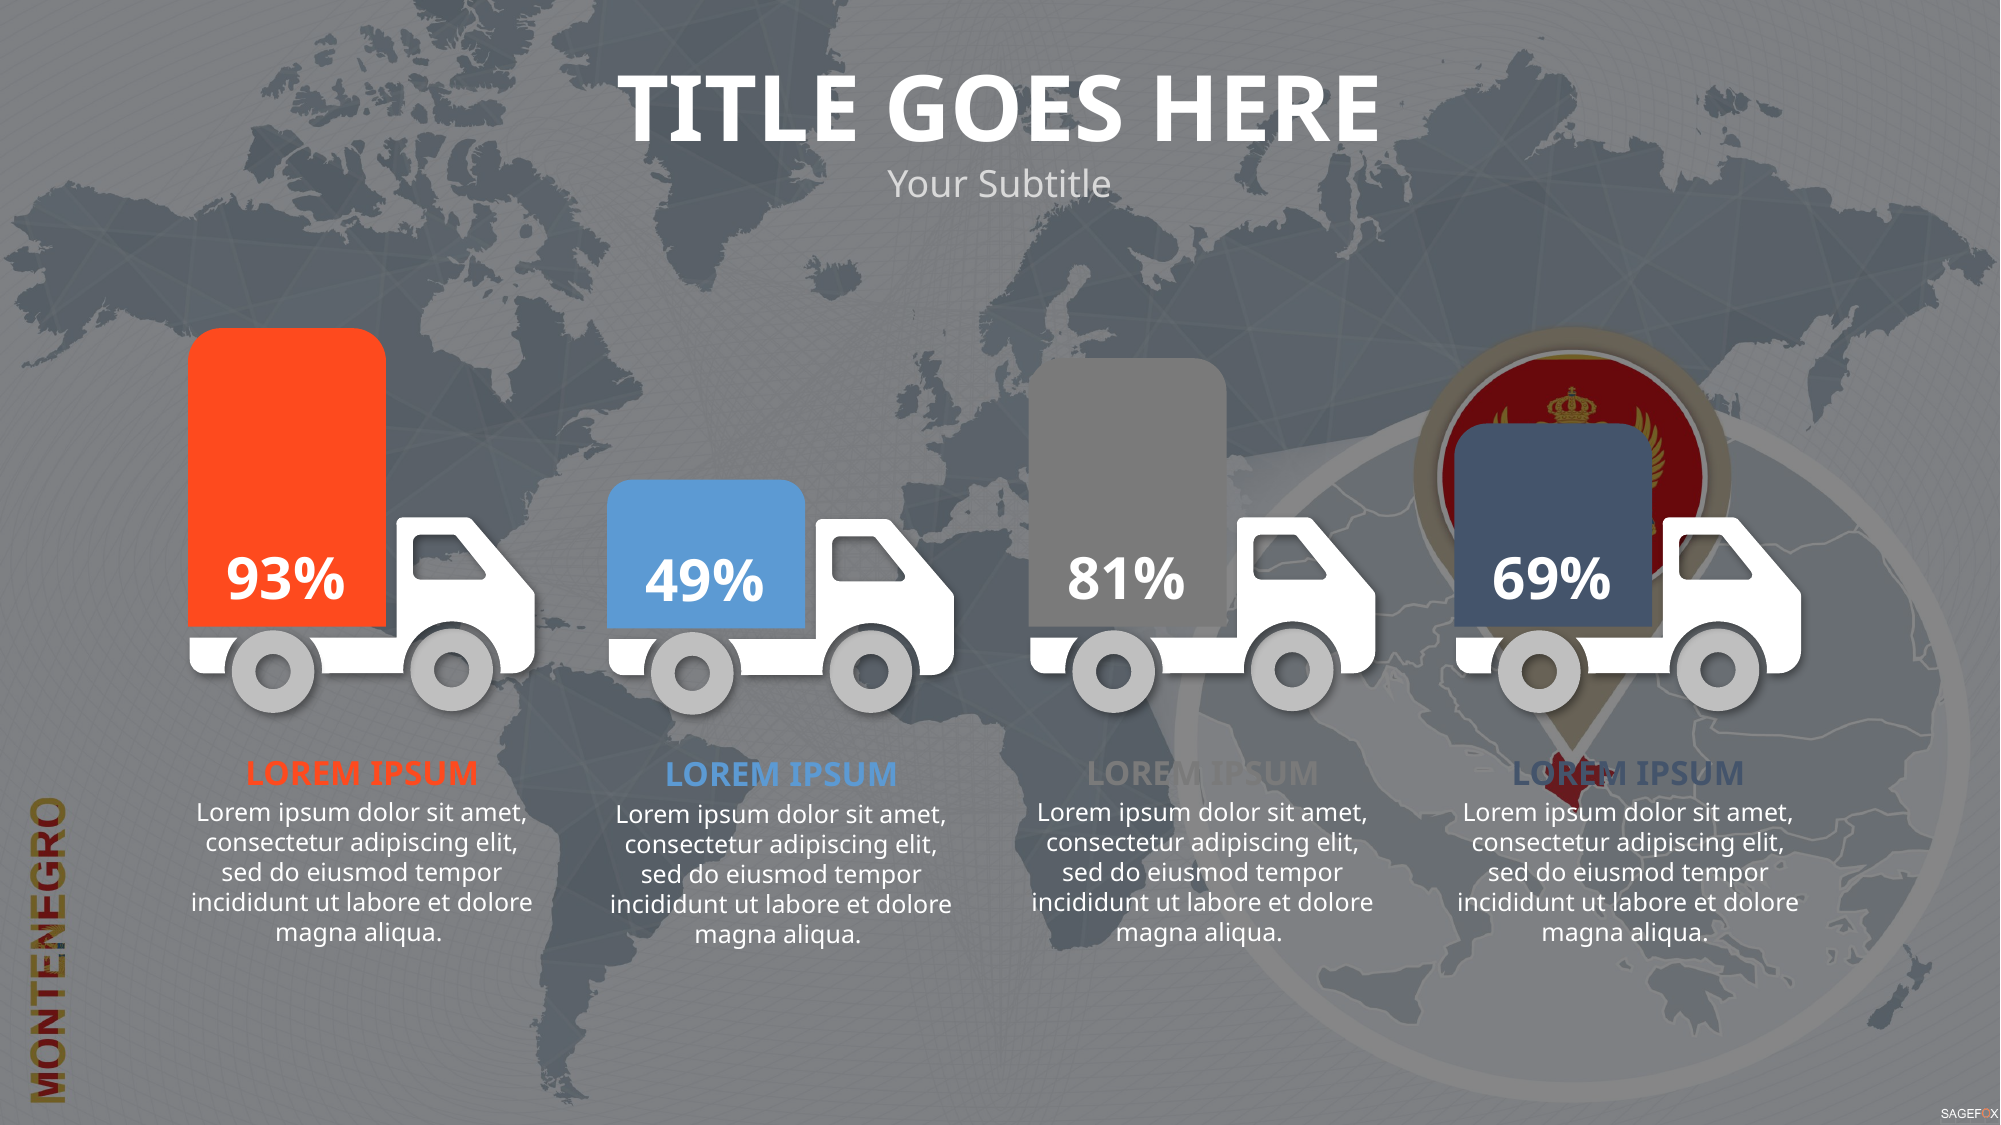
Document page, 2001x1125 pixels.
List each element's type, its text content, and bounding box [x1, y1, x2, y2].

text_box [186, 326, 388, 628]
text_box [1027, 356, 1228, 628]
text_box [1456, 517, 1802, 713]
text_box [608, 519, 954, 715]
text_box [189, 517, 535, 713]
text_box LOREM IPSUM Lorem ipsum dolor sit amet, consectetur adipiscing elit, sed do eiusmod tempor incididunt ut labore et dolore magna aliqua. [174, 744, 550, 954]
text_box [1030, 517, 1376, 713]
text_box [606, 478, 807, 630]
text_box LOREM IPSUM Lorem ipsum dolor sit amet, consectetur adipiscing elit, sed do eiusmod tempor incididunt ut labore et dolore magna aliqua. [1441, 744, 1817, 954]
text_box TITLE GOES HERE Your Subtitle [548, 42, 1452, 212]
text_box LOREM IPSUM Lorem ipsum dolor sit amet, consectetur adipiscing elit, sed do eiusmod tempor incididunt ut labore et dolore magna aliqua. [1015, 744, 1391, 954]
picture [0, 0, 2001, 1125]
text_box [1453, 422, 1654, 628]
text_box LOREM IPSUM Lorem ipsum dolor sit amet, consectetur adipiscing elit, sed do eiusmod tempor incididunt ut labore et dolore magna aliqua. [593, 746, 969, 956]
